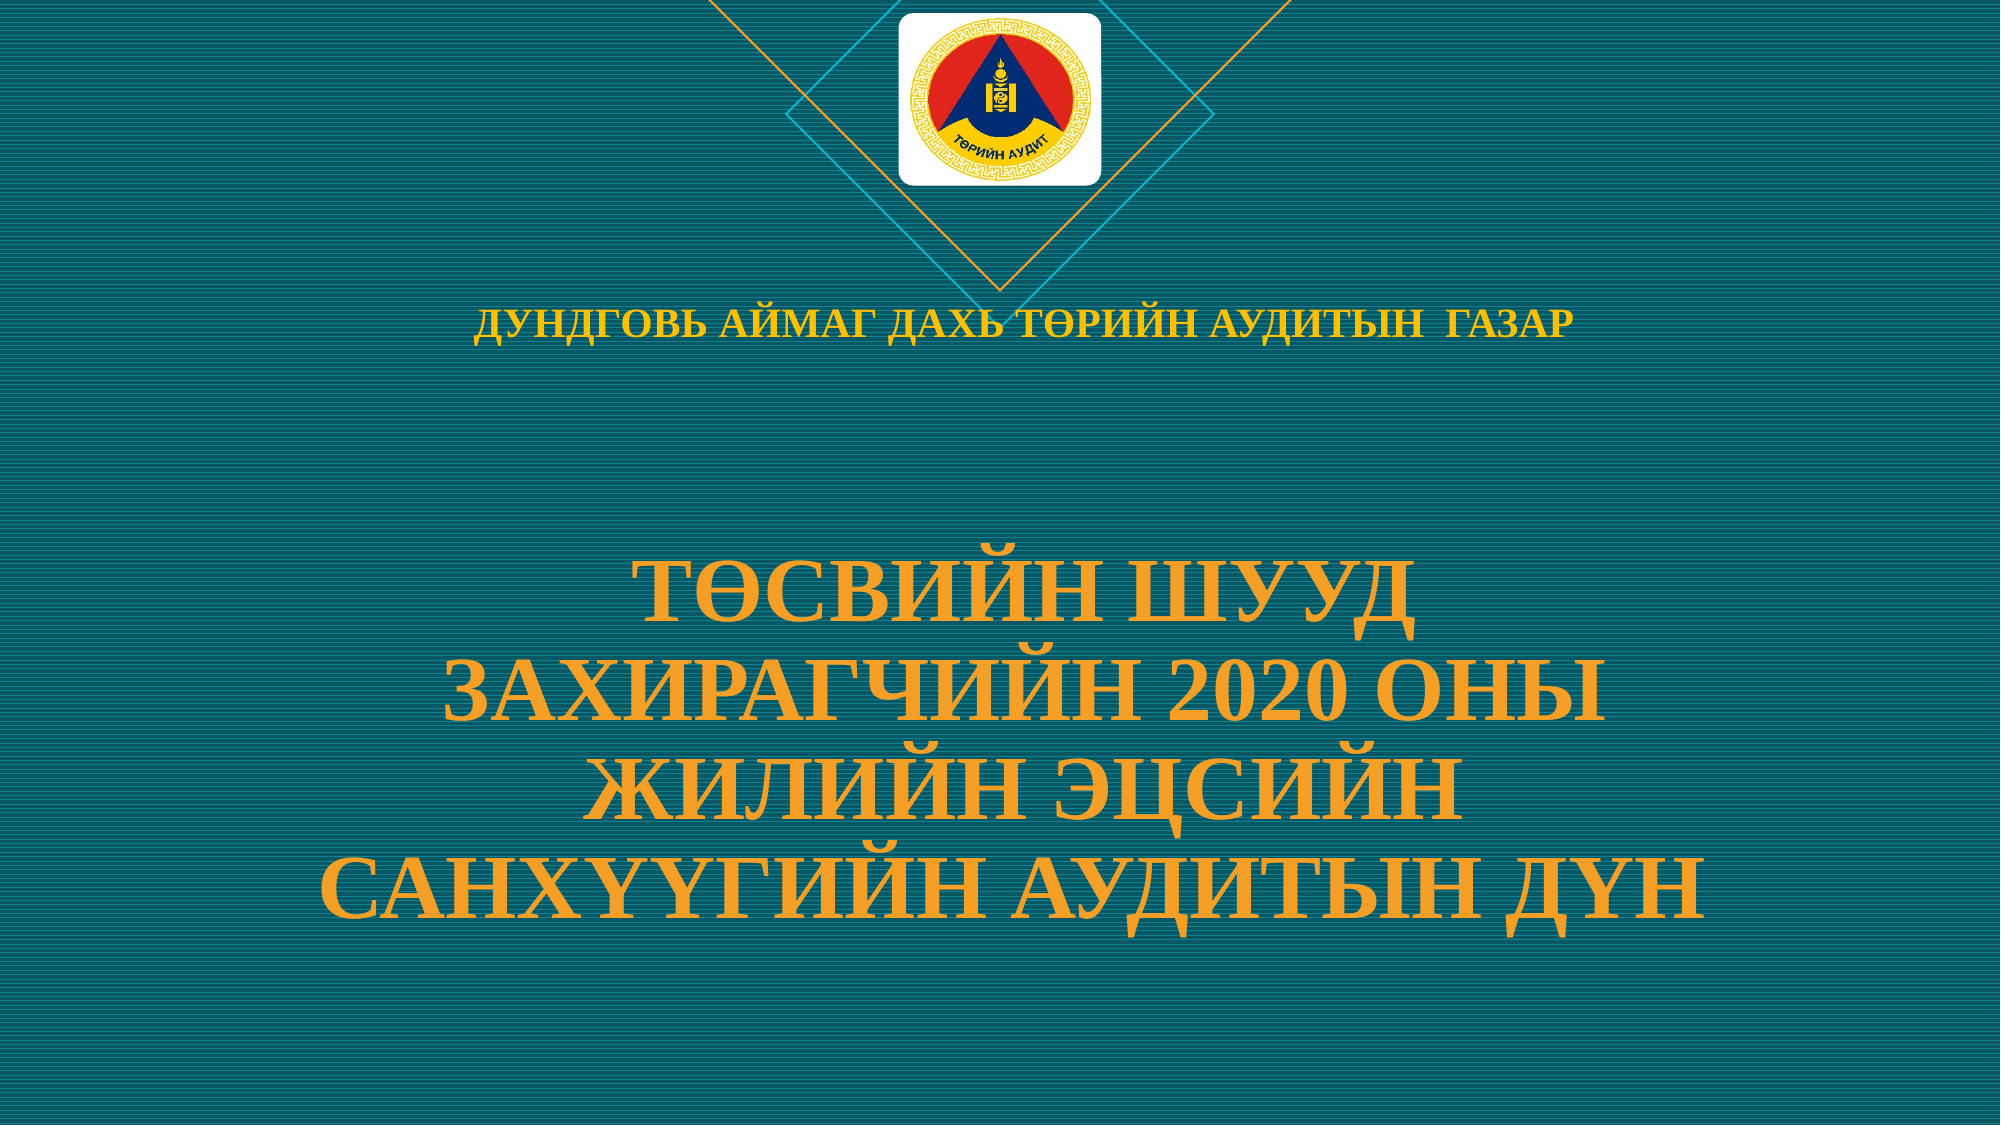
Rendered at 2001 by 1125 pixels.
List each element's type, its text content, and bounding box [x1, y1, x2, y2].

text_box [708, 0, 1292, 288]
text_box [784, 95, 995, 288]
picture [898, 13, 1102, 186]
text_box ДУНДГОВЬ АЙМАГ ДАХЬ ТӨРИЙН АУДИТЫН ГАЗАР [437, 288, 1612, 354]
text_box [1005, 95, 1216, 288]
title ТӨСВИЙН ШУУД ЗАХИРАГЧИЙН 2020 ОНЫ ЖИЛИЙН ЭЦСИЙН САНХҮҮГИЙН АУДИТЫН ДҮН [274, 542, 1775, 938]
